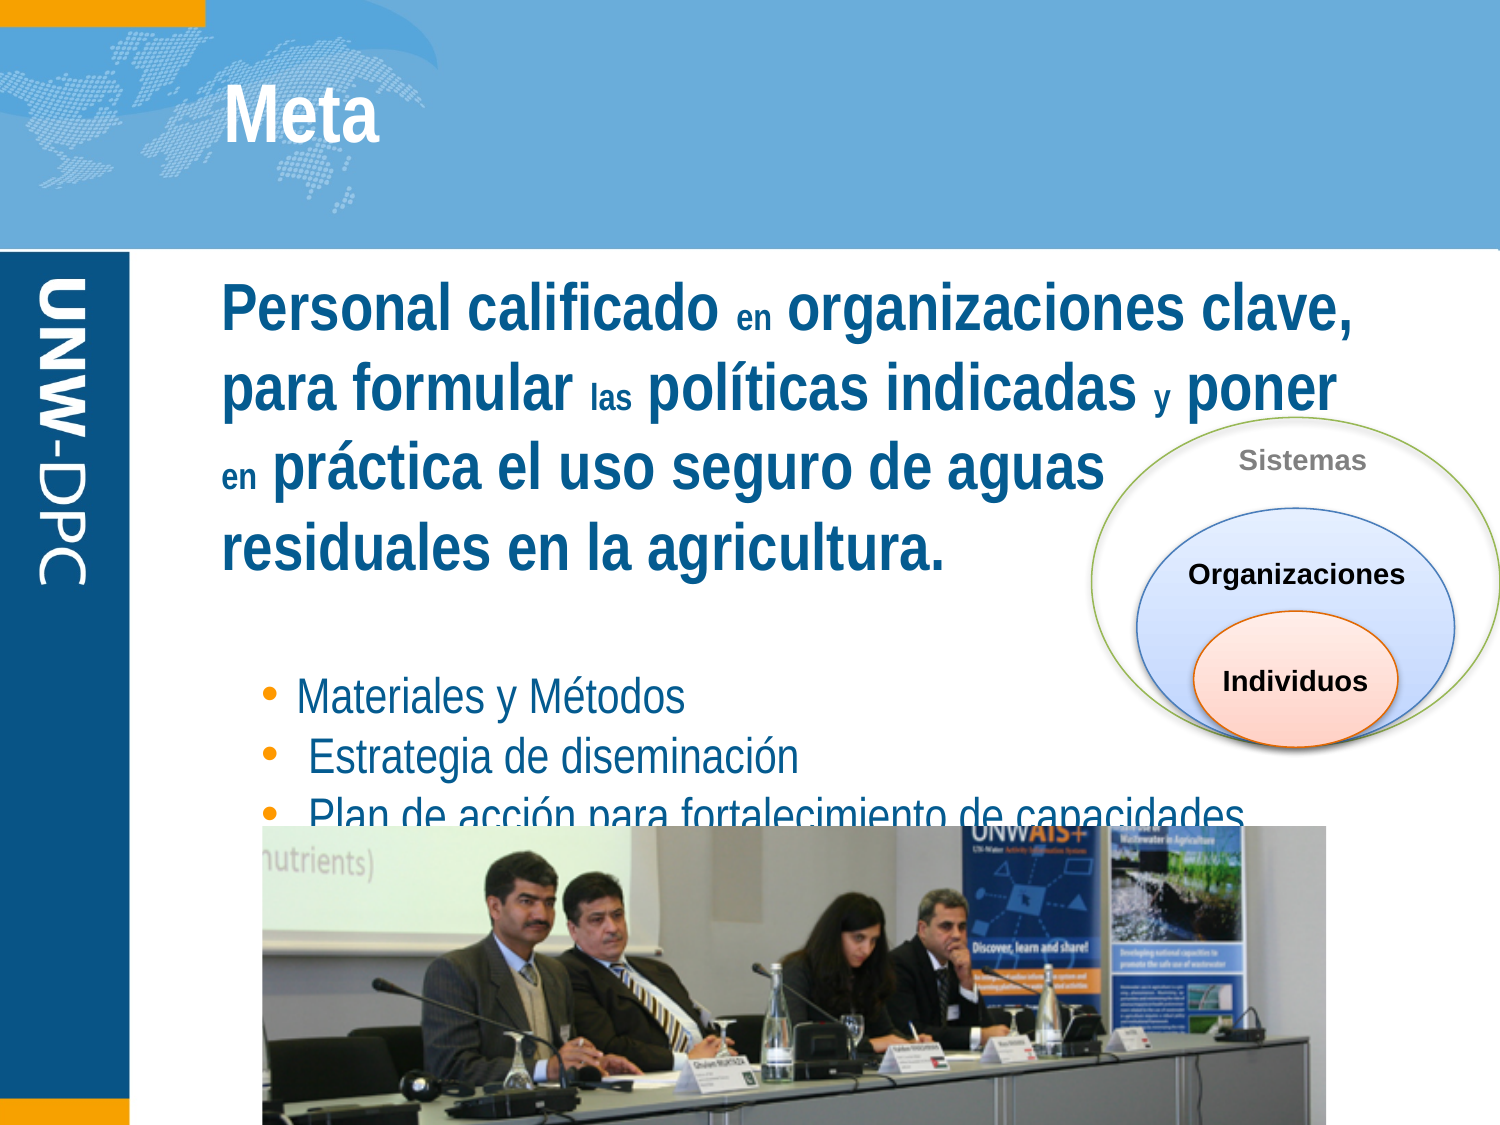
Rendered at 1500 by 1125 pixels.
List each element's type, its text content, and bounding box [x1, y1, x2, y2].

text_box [1091, 417, 1500, 748]
picture [0, 0, 1500, 1125]
title Meta [208, 51, 1338, 197]
text_box Personal calificado en organizaciones clave, para formular las políticas indicadas y poner en práctica el uso seguro de aguas residuales en la agricultura. Materiales y Métodos Estrategia de diseminación Plan de acción para fortalecimiento de capacidades [206, 256, 1400, 851]
